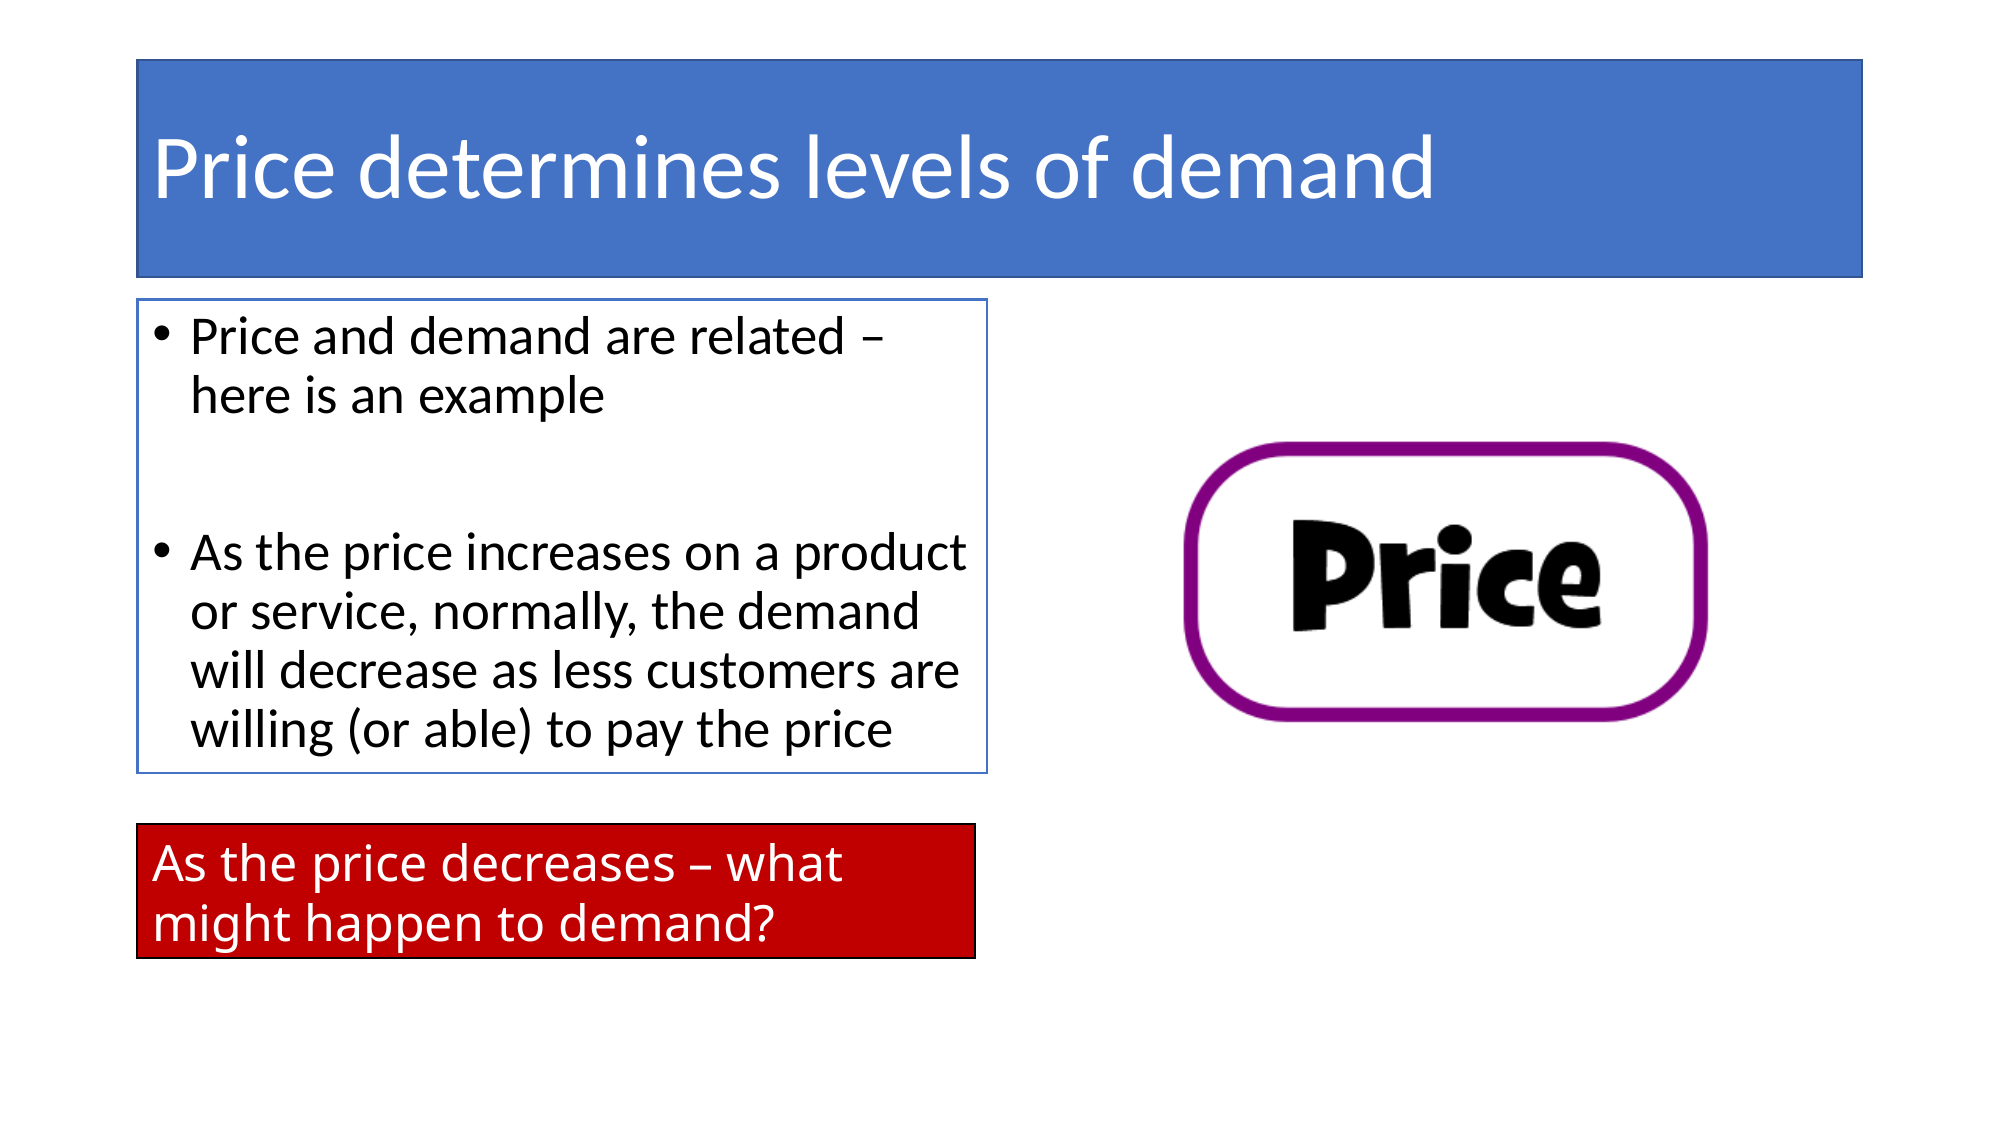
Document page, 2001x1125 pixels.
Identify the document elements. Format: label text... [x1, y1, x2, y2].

picture [1137, 395, 1785, 774]
text_box As the price decreases – what might happen to demand? [136, 823, 976, 959]
title Price determines levels of demand [136, 59, 1863, 278]
list Price and demand are related – here is an example As the price increases on a product or service, normally, the demand will decrease as less customers are willing (or able) to pay the price [136, 298, 988, 774]
